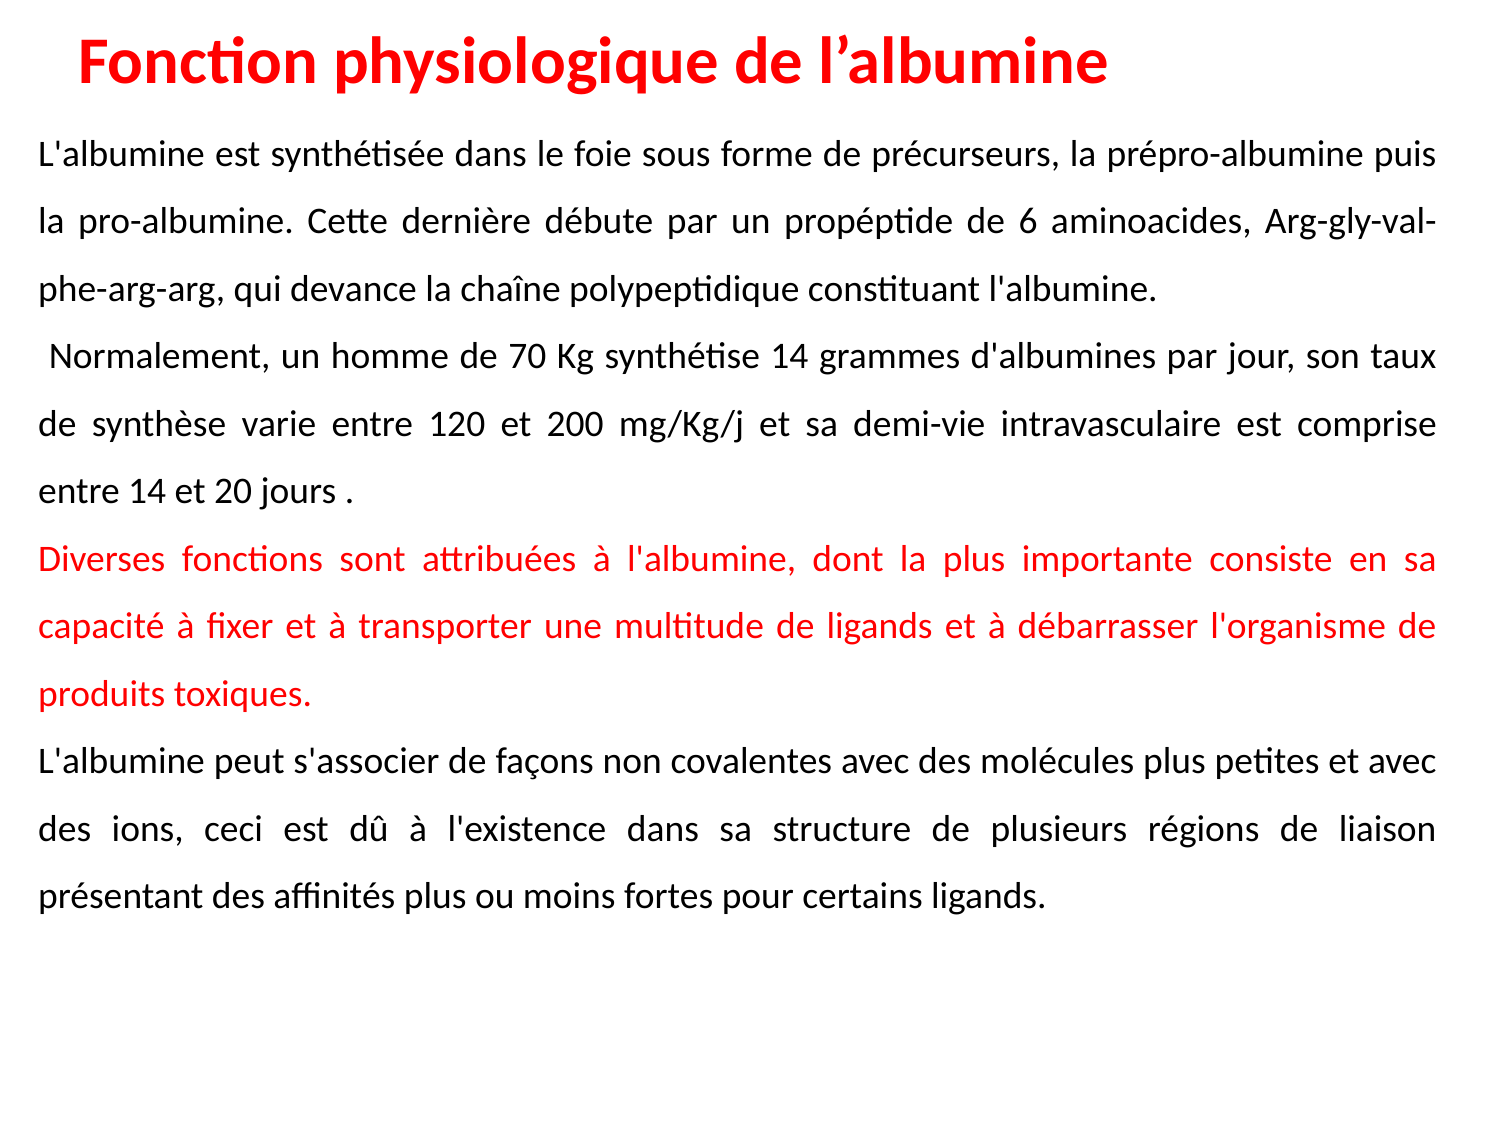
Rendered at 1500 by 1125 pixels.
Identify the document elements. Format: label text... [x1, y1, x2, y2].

text_box Fonction physiologique de l’albumine [63, 9, 1134, 98]
text_box L'albumine est synthétisée dans le foie sous forme de précurseurs, la prépro-albumine puis la pro-albumine. Cette dernière débute par un propéptide de 6 aminoacides, Arg-gly-val-phe-arg-arg, qui devance la chaîne polypeptidique constituant l'albumine. Normalement, un homme de 70 Kg synthétise 14 grammes d'albumines par jour, son taux de synthèse varie entre 120 et 200 mg/Kg/j et sa demi-vie intravasculaire est comprise entre 14 et 20 jours . Diverses fonctions sont attribuées à l'albumine, dont la plus importante consiste en sa capacité à fixer et à transporter une multitude de ligands et à débarrasser l'organisme de produits toxiques. L'albumine peut s'associer de façons non covalentes avec des molécules plus petites et avec des ions, ceci est dû à l'existence dans sa structure de plusieurs régions de liaison présentant des affinités plus ou moins fortes pour certains ligands. [23, 98, 1454, 924]
